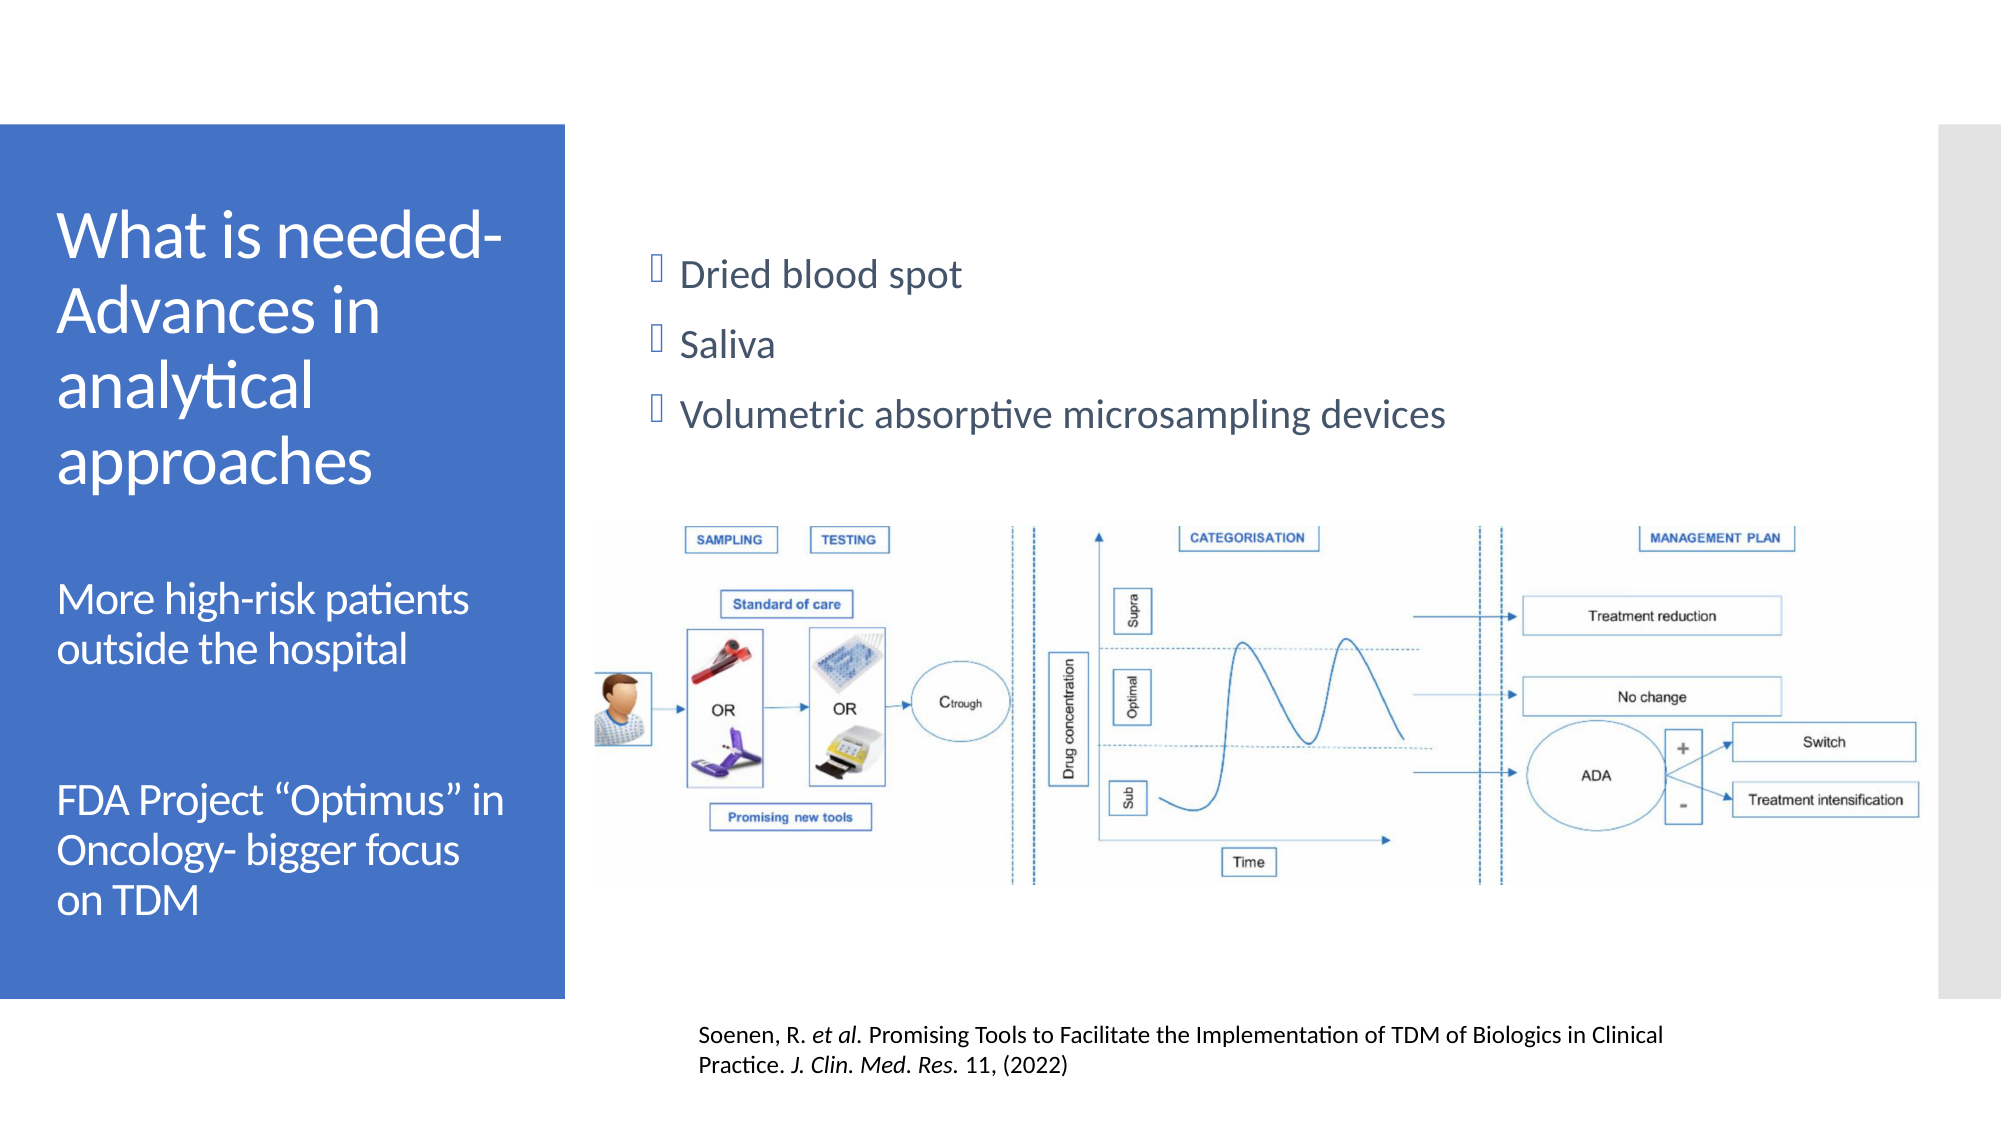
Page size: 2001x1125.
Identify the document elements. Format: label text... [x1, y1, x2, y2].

title What is needed- Advances in analytical approaches More high-risk patients outside the hospital FDA Project “Optimus” in Oncology- bigger focus on TDM [41, 184, 525, 940]
text_box Soenen, R. et al. Promising Tools to Facilitate the Implementation of TDM of Biologics in Clinical Practice. J. Clin. Med. Res. 11, (2022) [683, 1011, 1685, 1087]
picture [594, 526, 1933, 885]
list Dried blood spot Saliva Volumetric absorptive microsampling devices [634, 141, 1835, 526]
